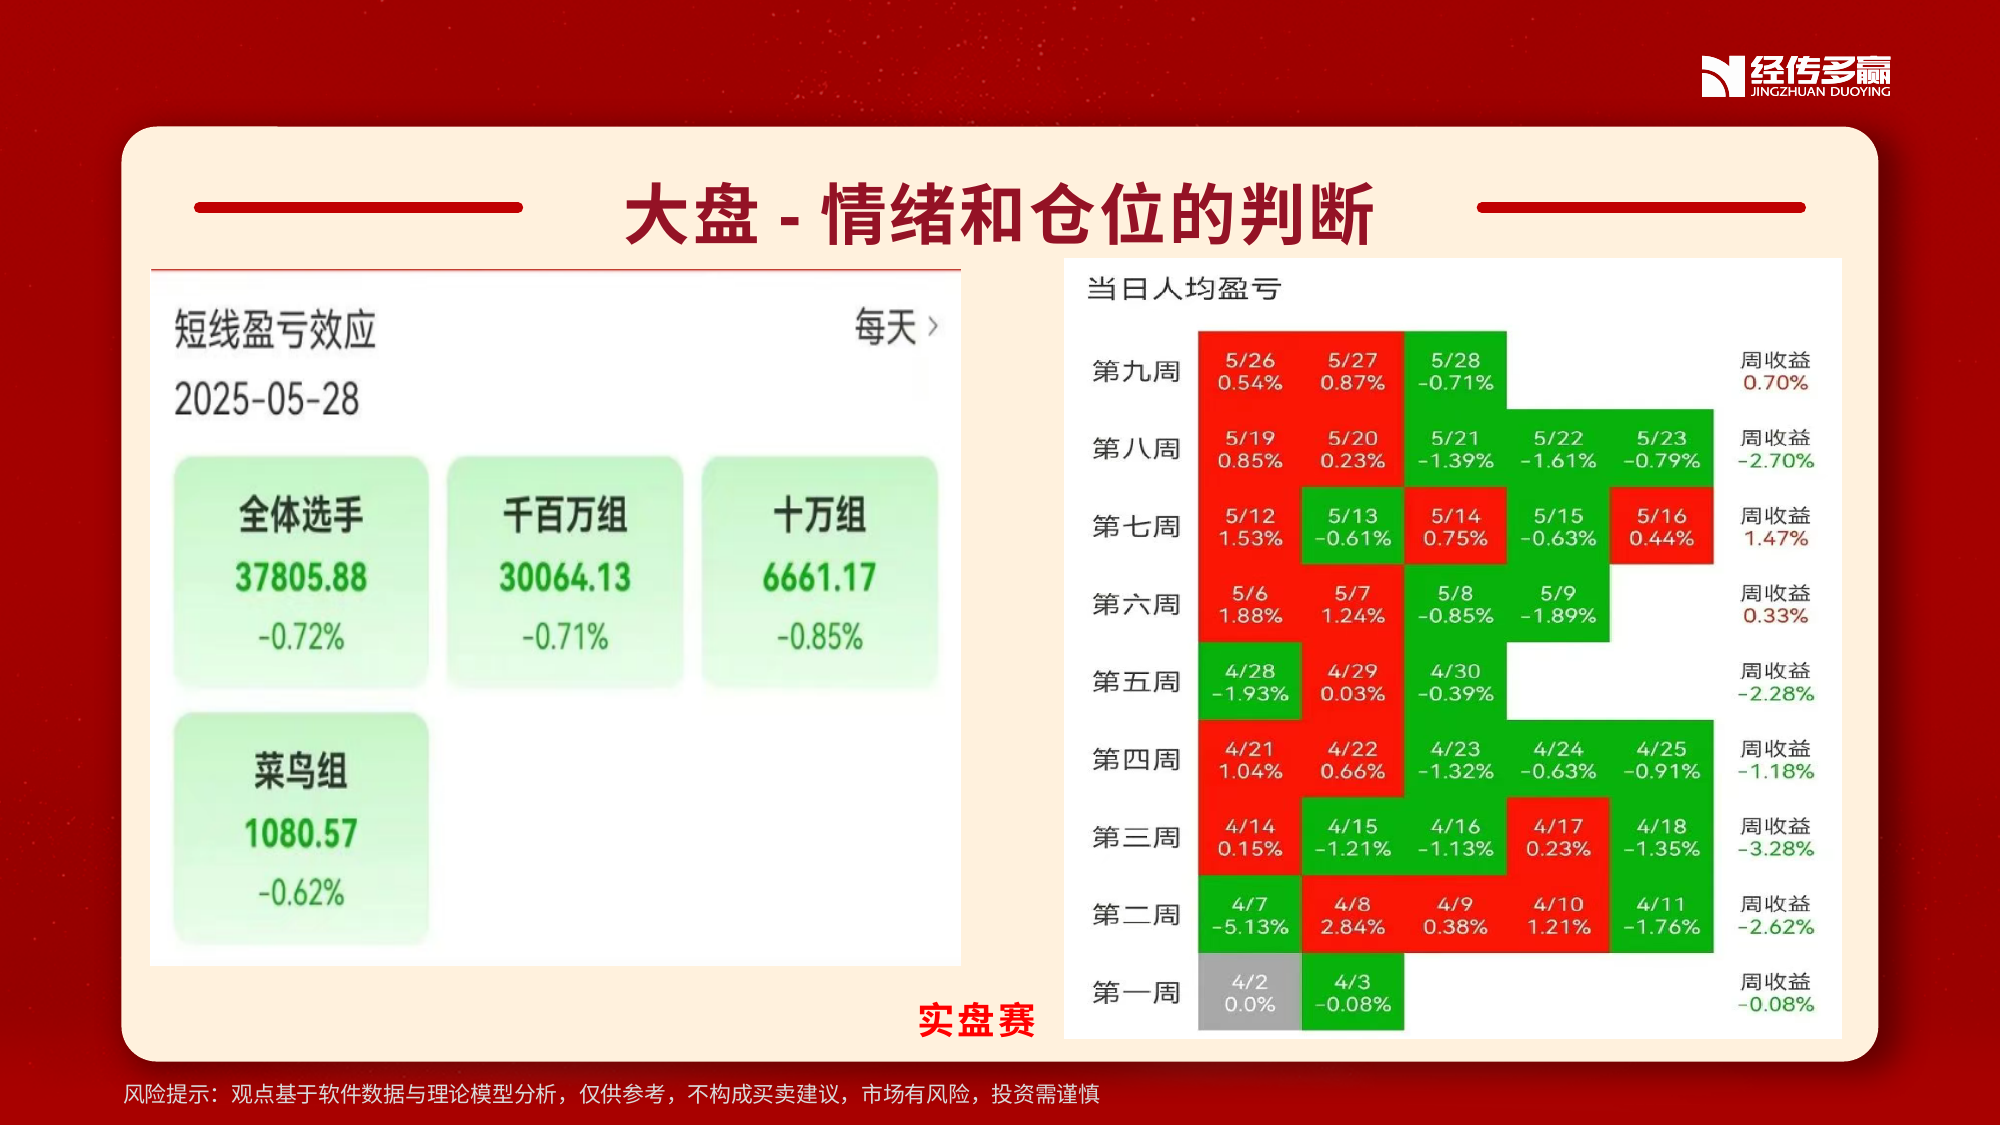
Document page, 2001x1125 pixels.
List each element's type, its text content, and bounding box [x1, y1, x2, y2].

picture [0, 0, 2000, 1125]
text_box 实盘赛 [307, 976, 1591, 1066]
list 大盘-情绪和仓位的判断 [517, 150, 1483, 259]
